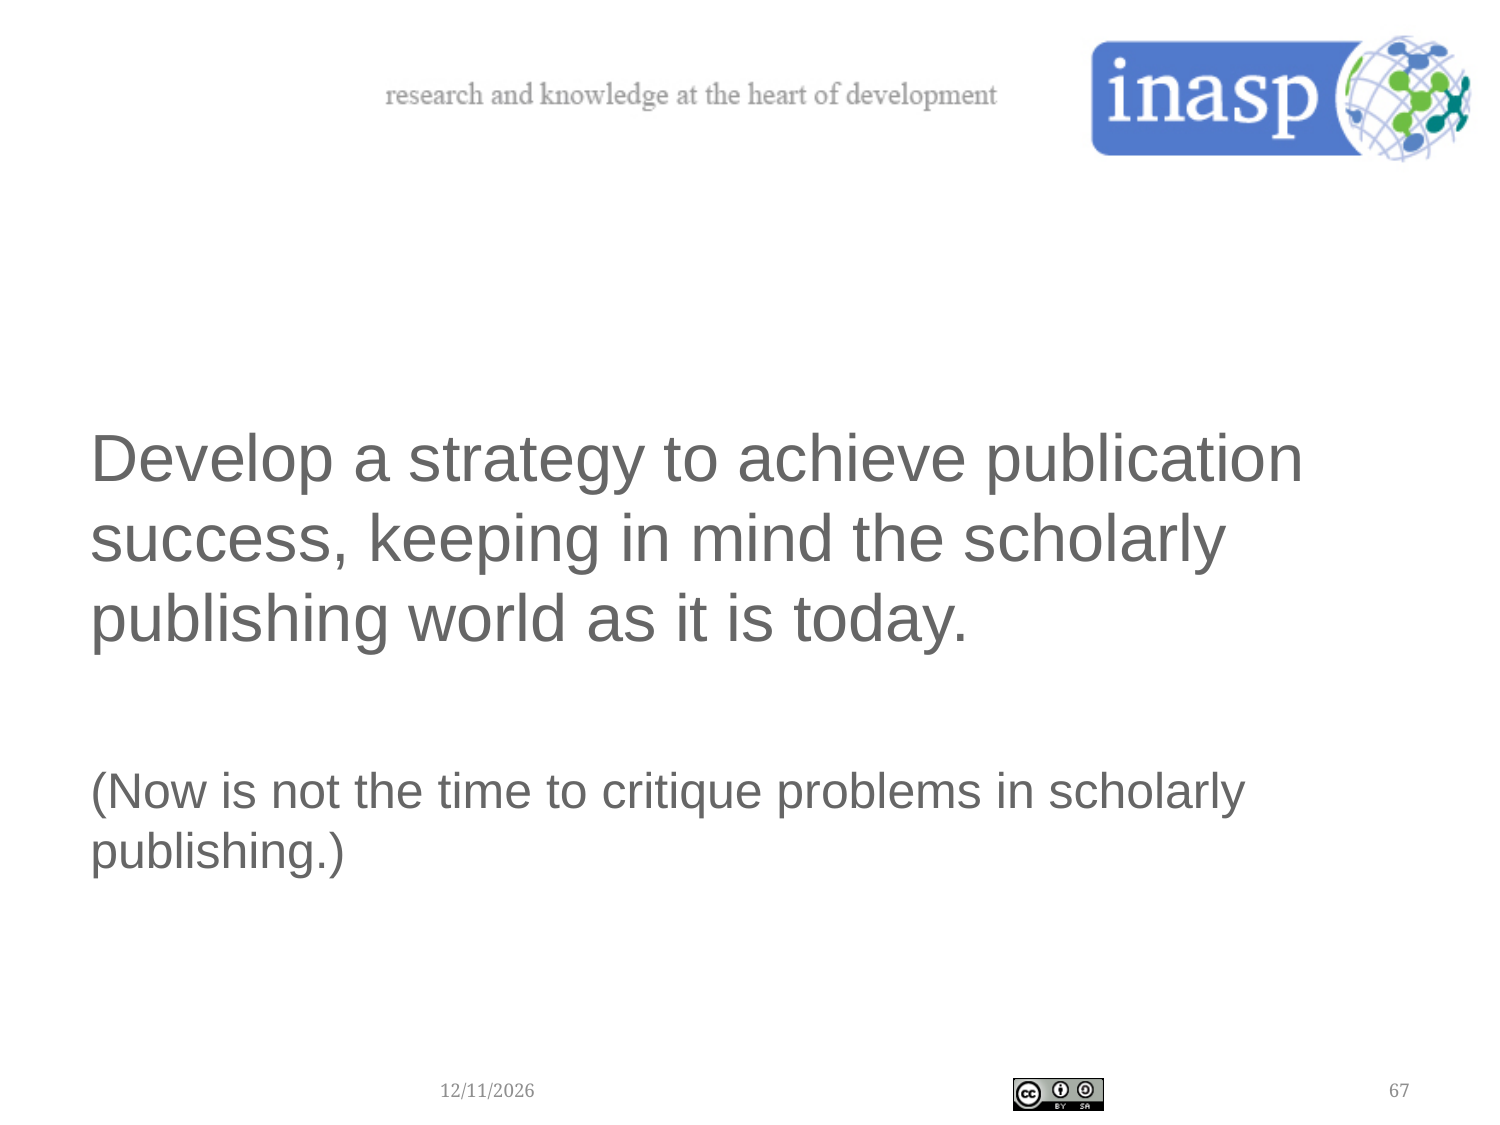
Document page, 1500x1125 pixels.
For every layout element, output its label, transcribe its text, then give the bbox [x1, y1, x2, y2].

footer [806, 1061, 1282, 1122]
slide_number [425, 1061, 775, 1122]
slide_number 67 [1312, 1061, 1425, 1122]
list Develop a strategy to achieve publication success, keeping in mind the scholarly publishing world as it is today. (Now is not the time to critique problems in scholarly publishing.) [75, 313, 1426, 1020]
picture [385, 24, 1484, 173]
